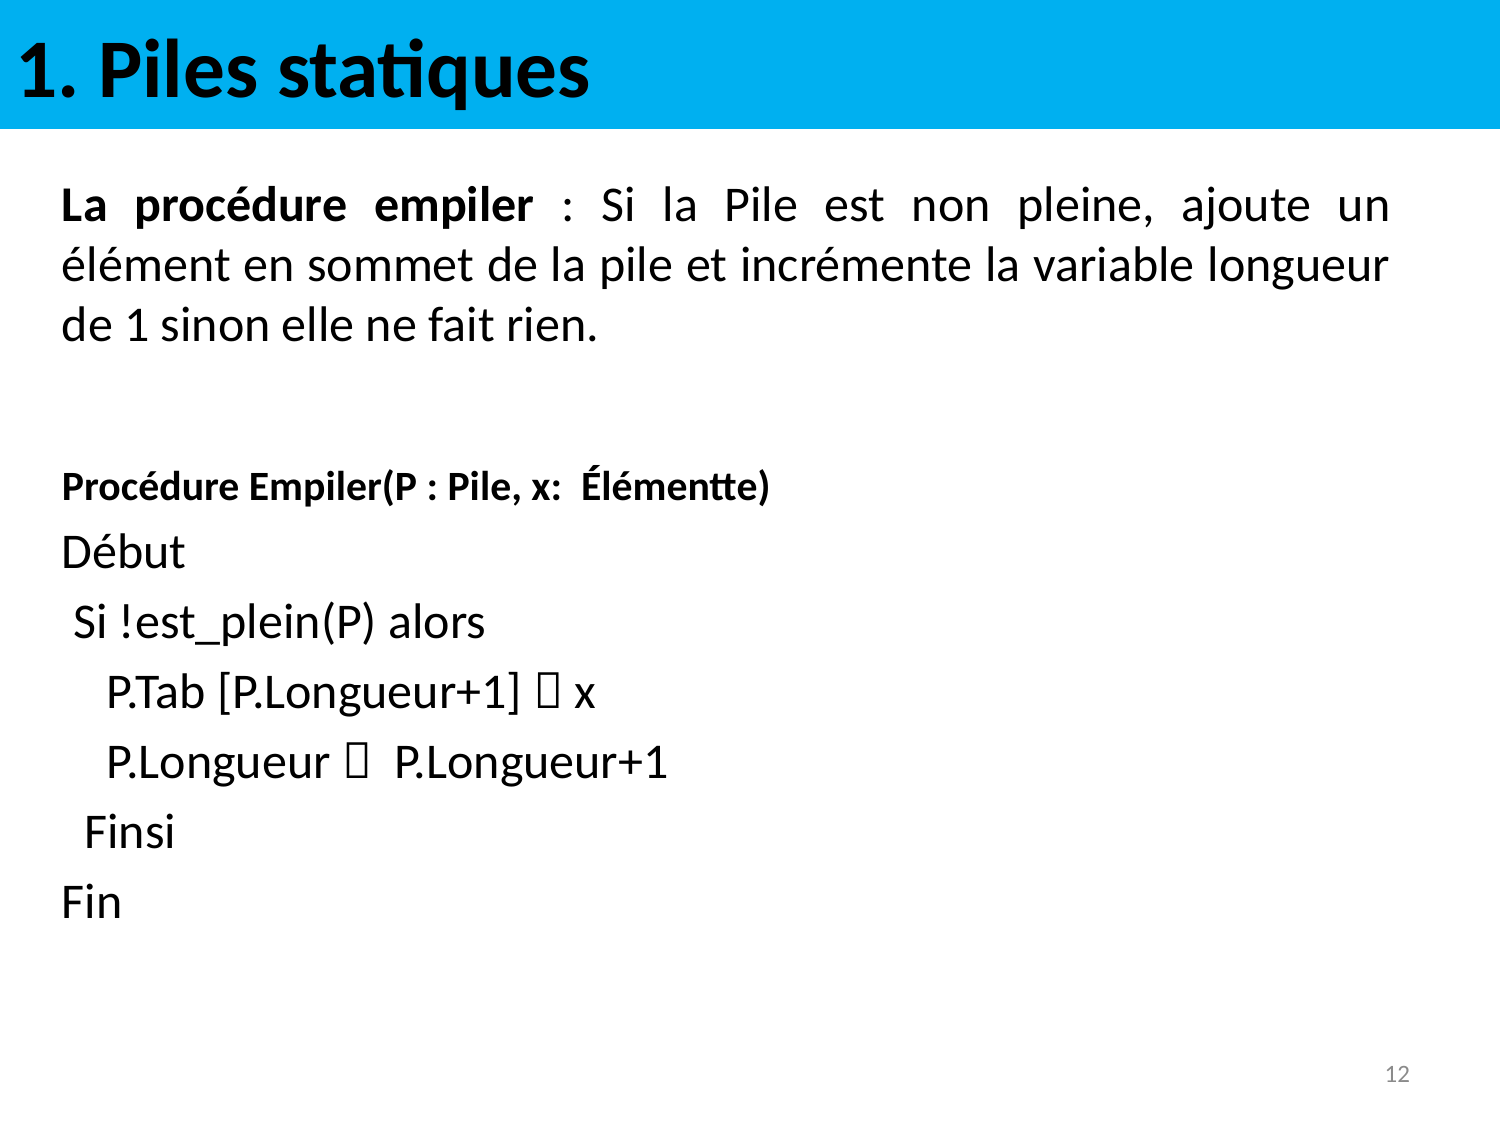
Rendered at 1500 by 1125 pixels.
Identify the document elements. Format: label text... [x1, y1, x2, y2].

slide_number 12 [1074, 1042, 1425, 1103]
title 1. Piles statiques [0, 0, 1500, 129]
list La procédure empiler : Si la Pile est non pleine, ajoute un élément en sommet de la pile et incrémente la variable longueur de 1 sinon elle ne fait rien. Procédure Empiler(P : Pile, x: Élémentte) Début Si !est_plein(P) alors P.Tab [P.Longueur+1]  x P.Longueur  P.Longueur+1 Finsi Fin [46, 164, 1407, 1055]
